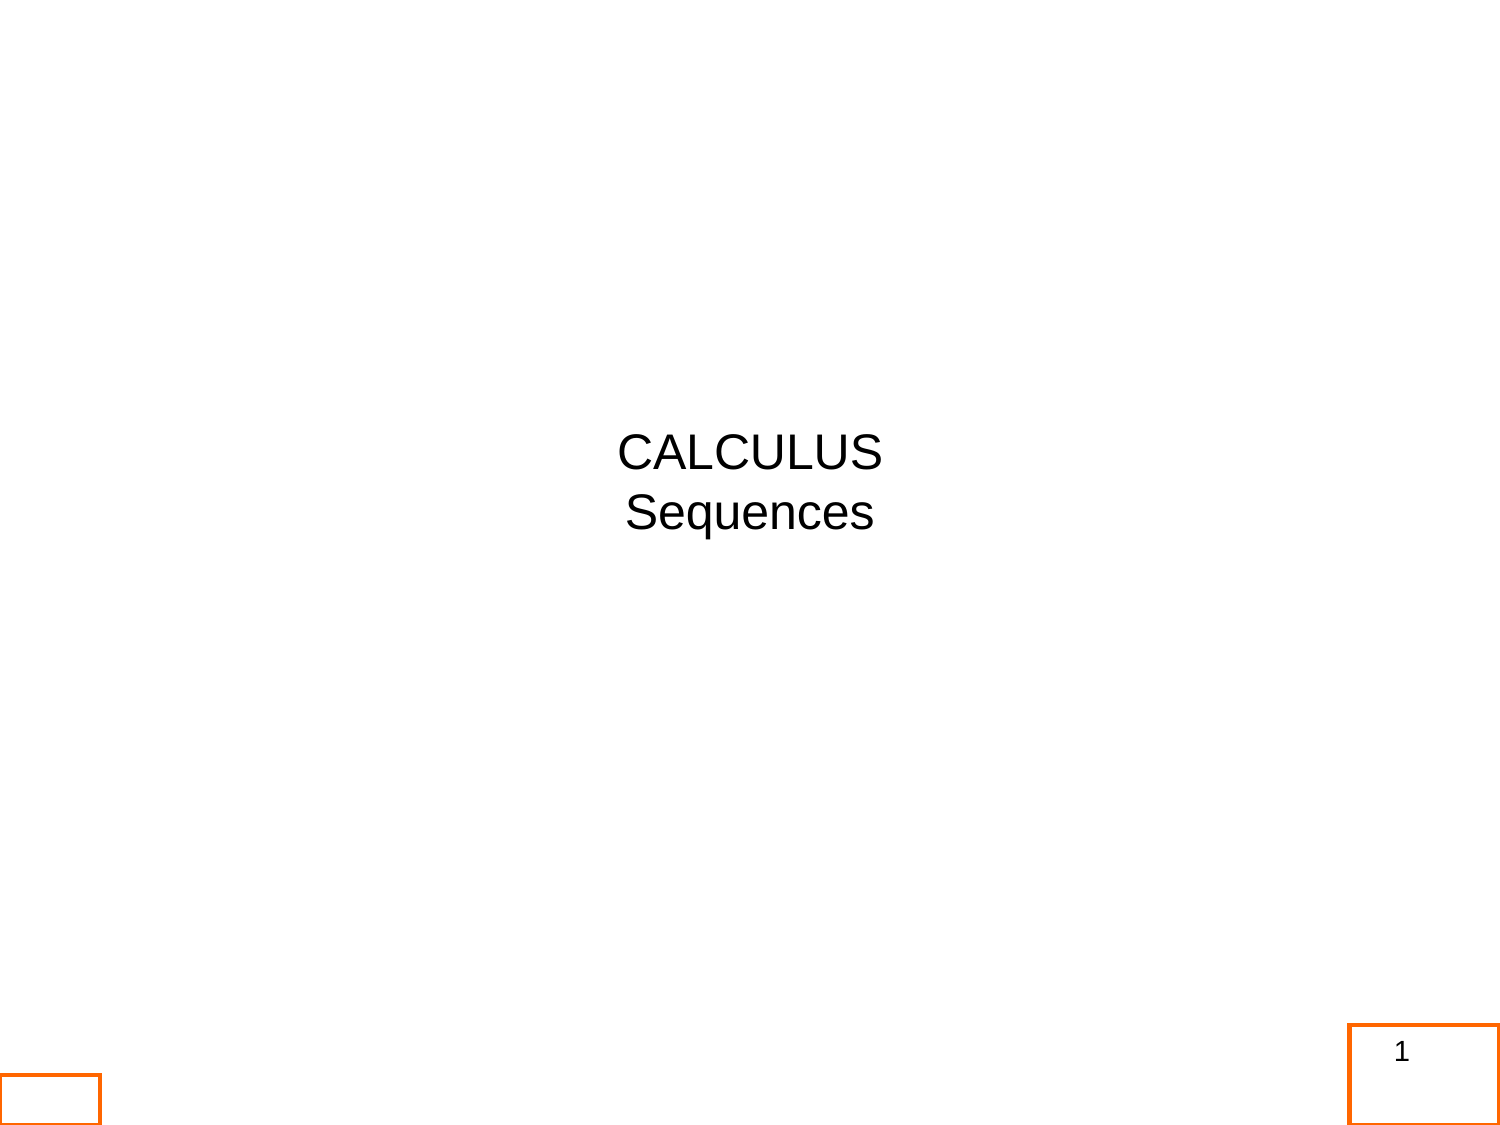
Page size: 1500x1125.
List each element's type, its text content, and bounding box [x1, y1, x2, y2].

slide_number 1 [1074, 1024, 1425, 1103]
text_box [1349, 1025, 1500, 1125]
text_box [0, 1074, 100, 1125]
text_box CALCULUS Sequences [174, 412, 1325, 548]
